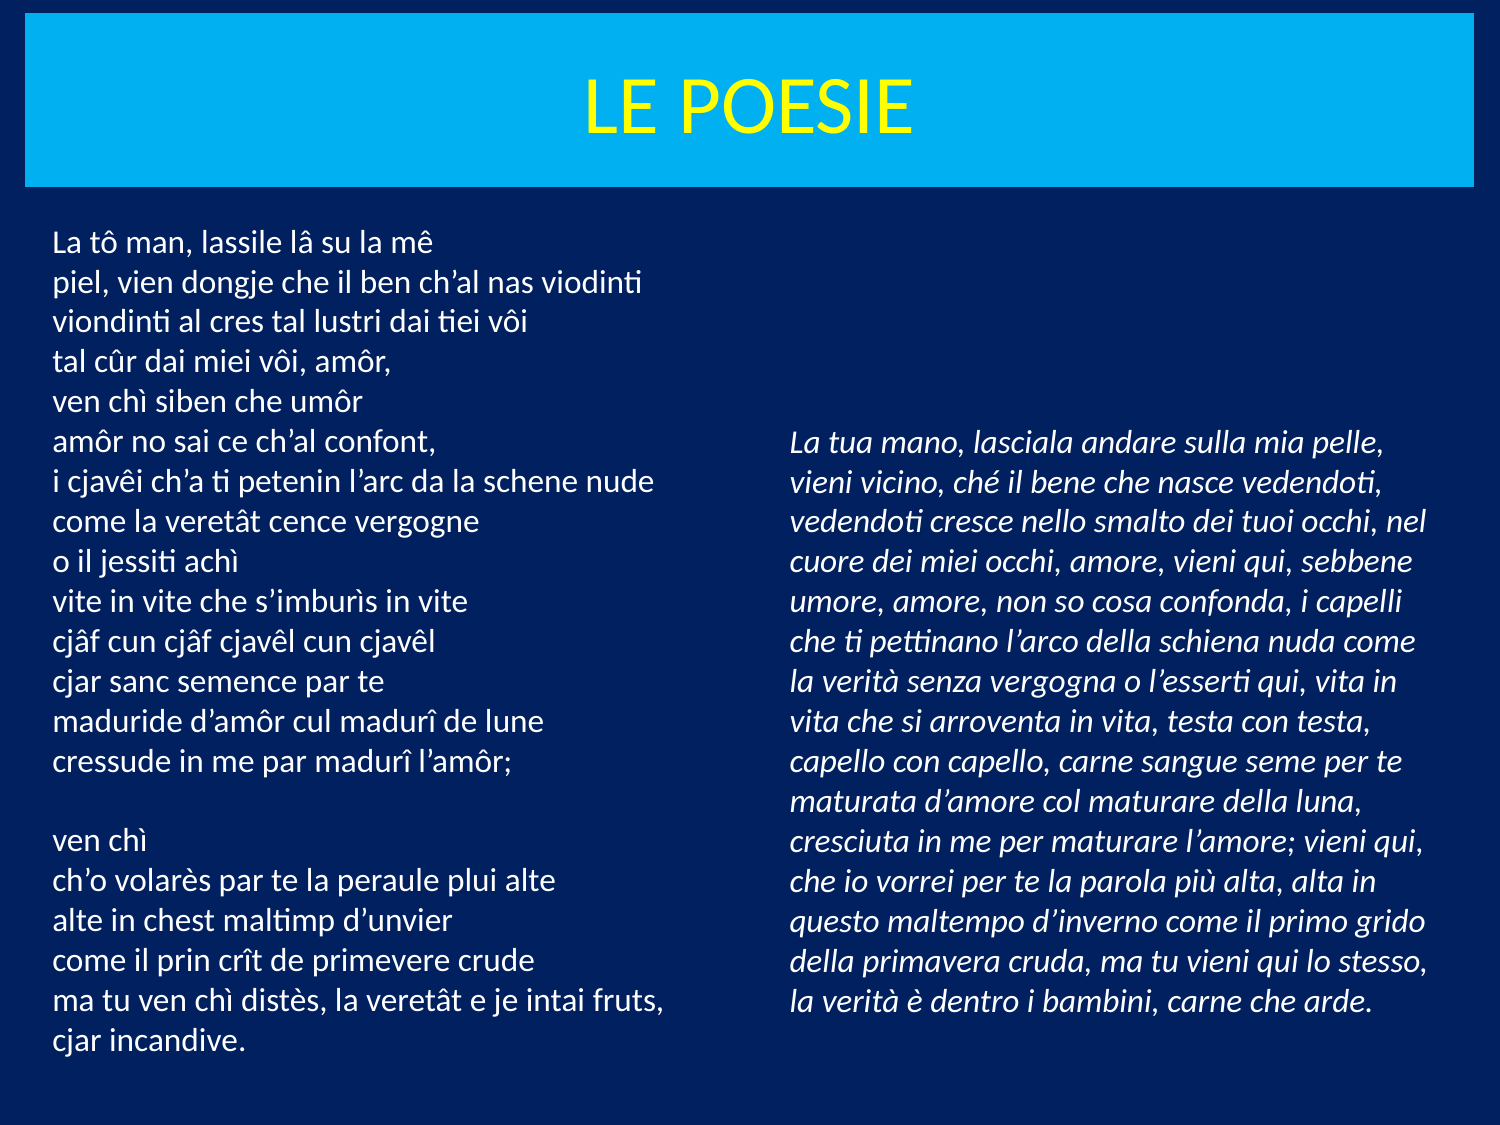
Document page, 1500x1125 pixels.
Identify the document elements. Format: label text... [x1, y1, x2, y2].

text_box La tô man, lassile lâ su la mê piel, vien dongje che il ben ch’al nas viodinti viondinti al cres tal lustri dai tiei vôi tal cûr dai miei vôi, amôr, ven chì siben che umôr amôr no sai ce ch’al confont, i cjavêi ch’a ti petenin l’arc da la schene nude come la veretât cence vergogne o il jessiti achì vite in vite che s’imburìs in vite cjâf cun cjâf cjavêl cun cjavêl cjar sanc semence par te maduride d’amôr cul madurî de lune cressude in me par madurî l’amôr; ven chì ch’o volarès par te la peraule plui alte alte in chest maltimp d’unvier come il prin crît de primevere crude ma tu ven chì distès, la veretât e je intai fruts, cjar incandive. [37, 212, 763, 1106]
title LE POESIE [24, 12, 1475, 188]
text_box La tua mano, lasciala andare sulla mia pelle, vieni vicino, ché il bene che nasce vedendoti, vedendoti cresce nello smalto dei tuoi occhi, nel cuore dei miei occhi, amore, vieni qui, sebbene umore, amore, non so cosa confonda, i capelli che ti pettinano l’arco della schiena nuda come la verità senza vergogna o l’esserti qui, vita in vita che si arroventa in vita, testa con testa, capello con capello, carne sangue seme per te maturata d’amore col maturare della luna, cresciuta in me per maturare l’amore; vieni qui, che io vorrei per te la parola più alta, alta in questo maltempo d’inverno come il primo grido della primavera cruda, ma tu vieni qui lo stesso, la verità è dentro i bambini, carne che arde. [774, 412, 1463, 1066]
